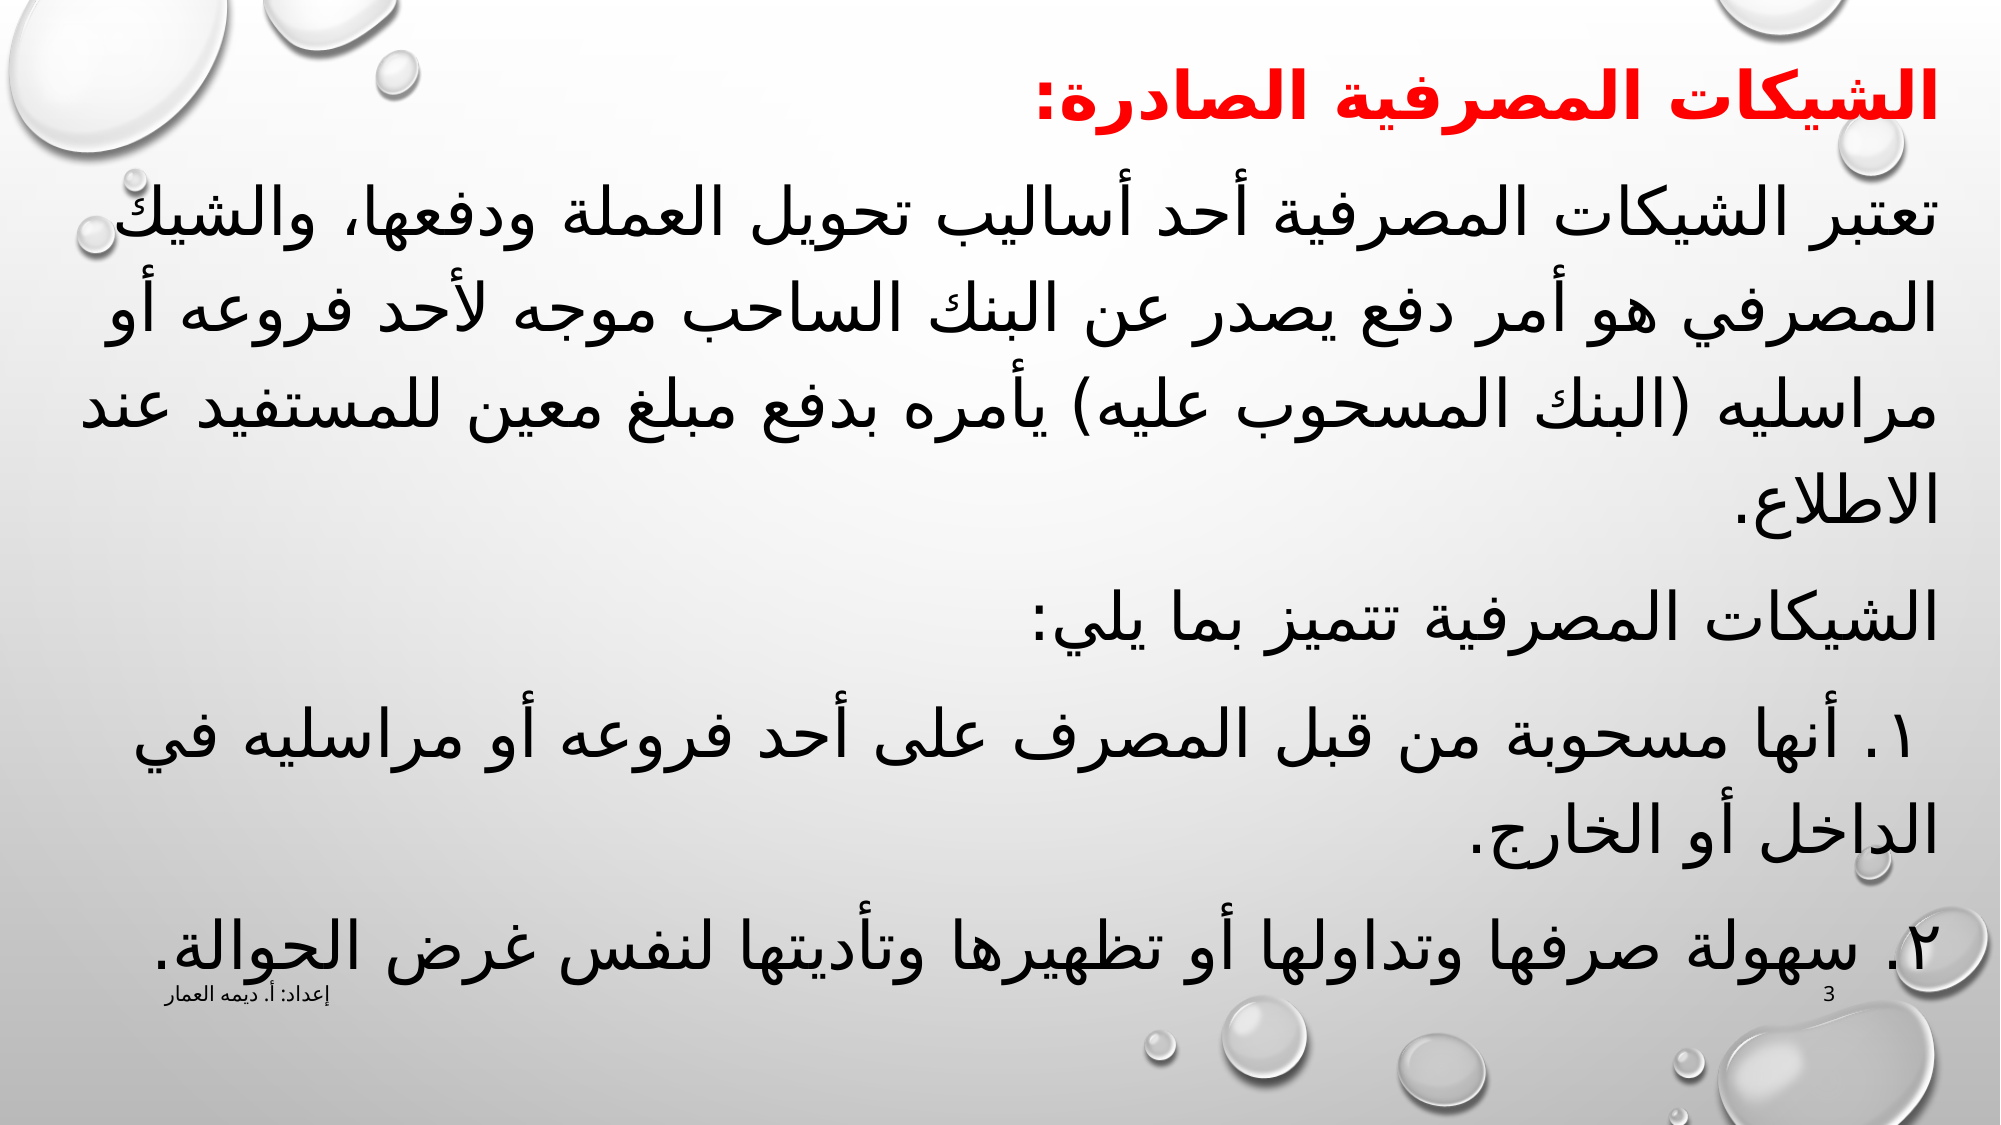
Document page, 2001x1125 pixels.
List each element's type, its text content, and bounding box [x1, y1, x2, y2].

slide_number 3 [1724, 965, 1851, 1025]
list الشيكات المصرفية الصادرة: تعتبر الشيكات المصرفية أحد أساليب تحويل العملة ودفعها، والشيك المصرفي هو أمر دفع يصدر عن البنك الساحب موجه لأحد فروعه أو مراسليه (البنك المسحوب عليه) يأمره بدفع مبلغ معين للمستفيد عند الاطلاع. الشيكات المصرفية تتميز بما يلي: ١. أنها مسحوبة من قبل المصرف على أحد فروعه أو مراسليه في الداخل أو الخارج. ٢. سهولة صرفها وتداولها أو تظهيرها وتأديتها لنفس غرض الحوالة. [26, 29, 1958, 1079]
picture [0, 0, 2000, 1125]
footer إعداد: أ. ديمه العمار [149, 965, 1245, 1025]
